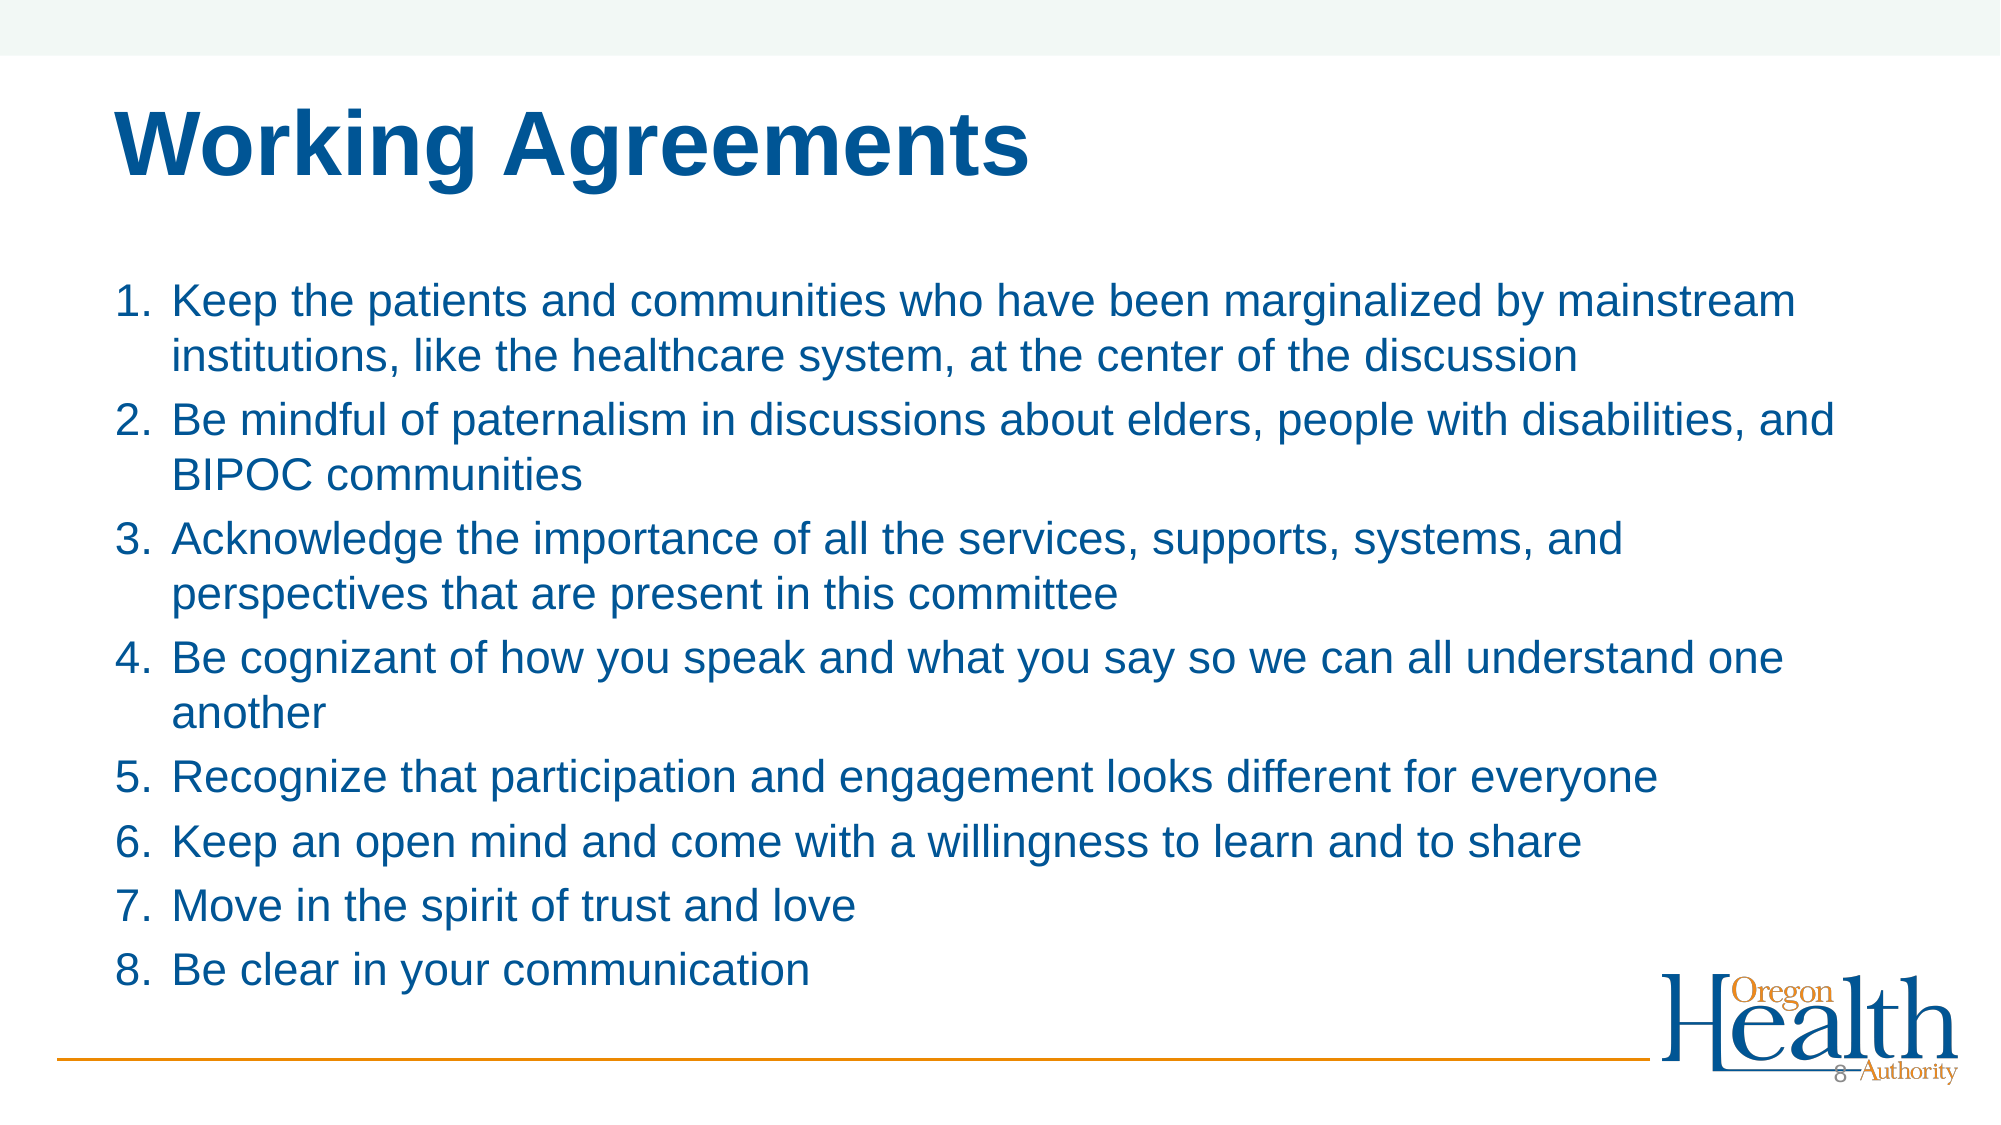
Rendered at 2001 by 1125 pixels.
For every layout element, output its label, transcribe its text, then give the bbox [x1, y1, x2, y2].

slide_number 8 [1412, 1042, 1863, 1103]
list Keep the patients and communities who have been marginalized by mainstream institutions, like the healthcare system, at the center of the discussion Be mindful of paternalism in discussions about elders, people with disabilities, and BIPOC communities Acknowledge the importance of all the services, supports, systems, and perspectives that are present in this committee Be cognizant of how you speak and what you say so we can all understand one another Recognize that participation and engagement looks different for everyone Keep an open mind and come with a willingness to learn and to share Move in the spirit of trust and love Be clear in your communication [99, 263, 1900, 1043]
title Working Agreements [99, 45, 1900, 233]
picture [1863, 974, 1958, 1085]
